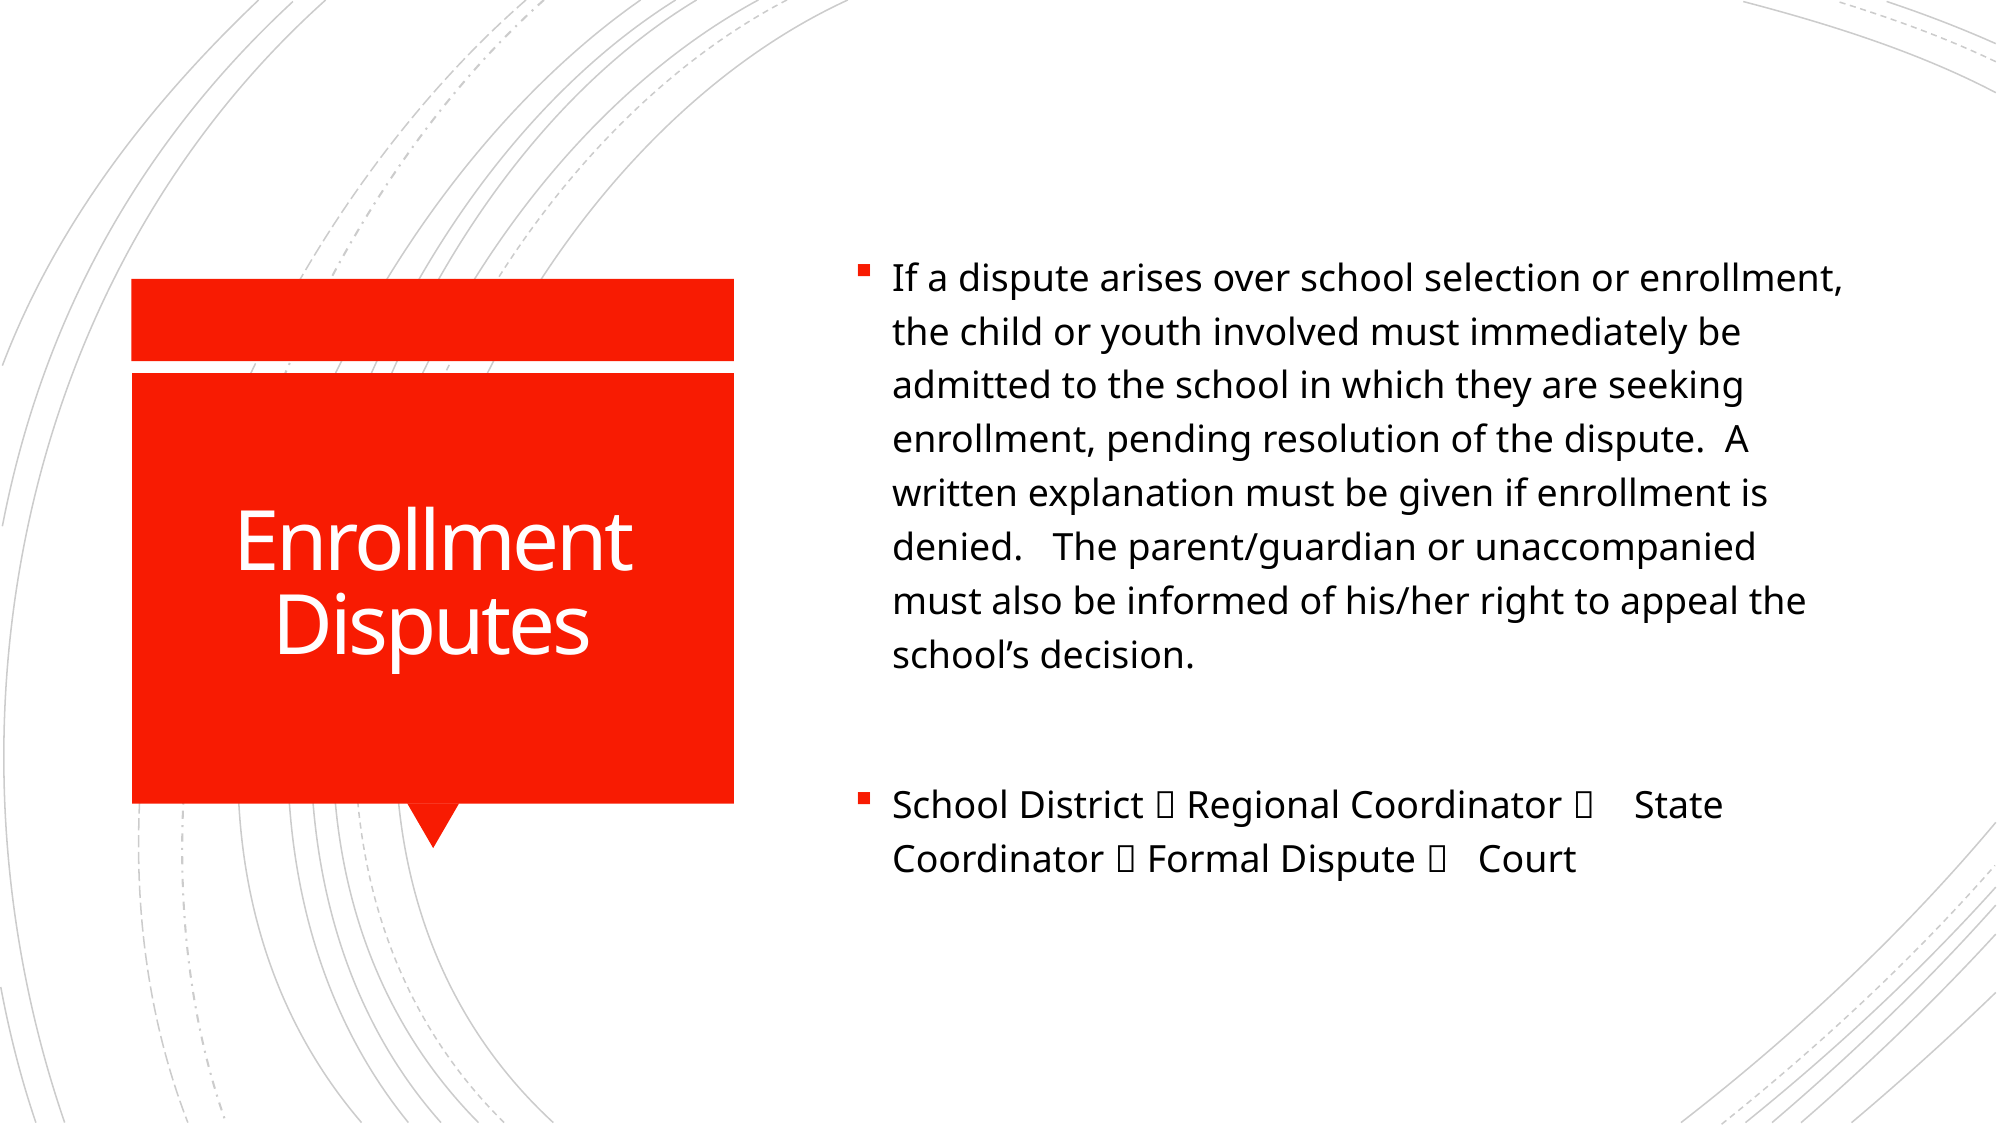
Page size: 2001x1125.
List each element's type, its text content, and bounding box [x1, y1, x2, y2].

title Enrollment Disputes [145, 385, 720, 789]
list If a dispute arises over school selection or enrollment, the child or youth involved must immediately be admitted to the school in which they are seeking enrollment, pending resolution of the dispute. A written explanation must be given if enrollment is denied. The parent/guardian or unaccompanied must also be informed of his/her right to appeal the school’s decision. School District  Regional Coordinator  State Coordinator  Formal Dispute  Court [839, 131, 1871, 993]
